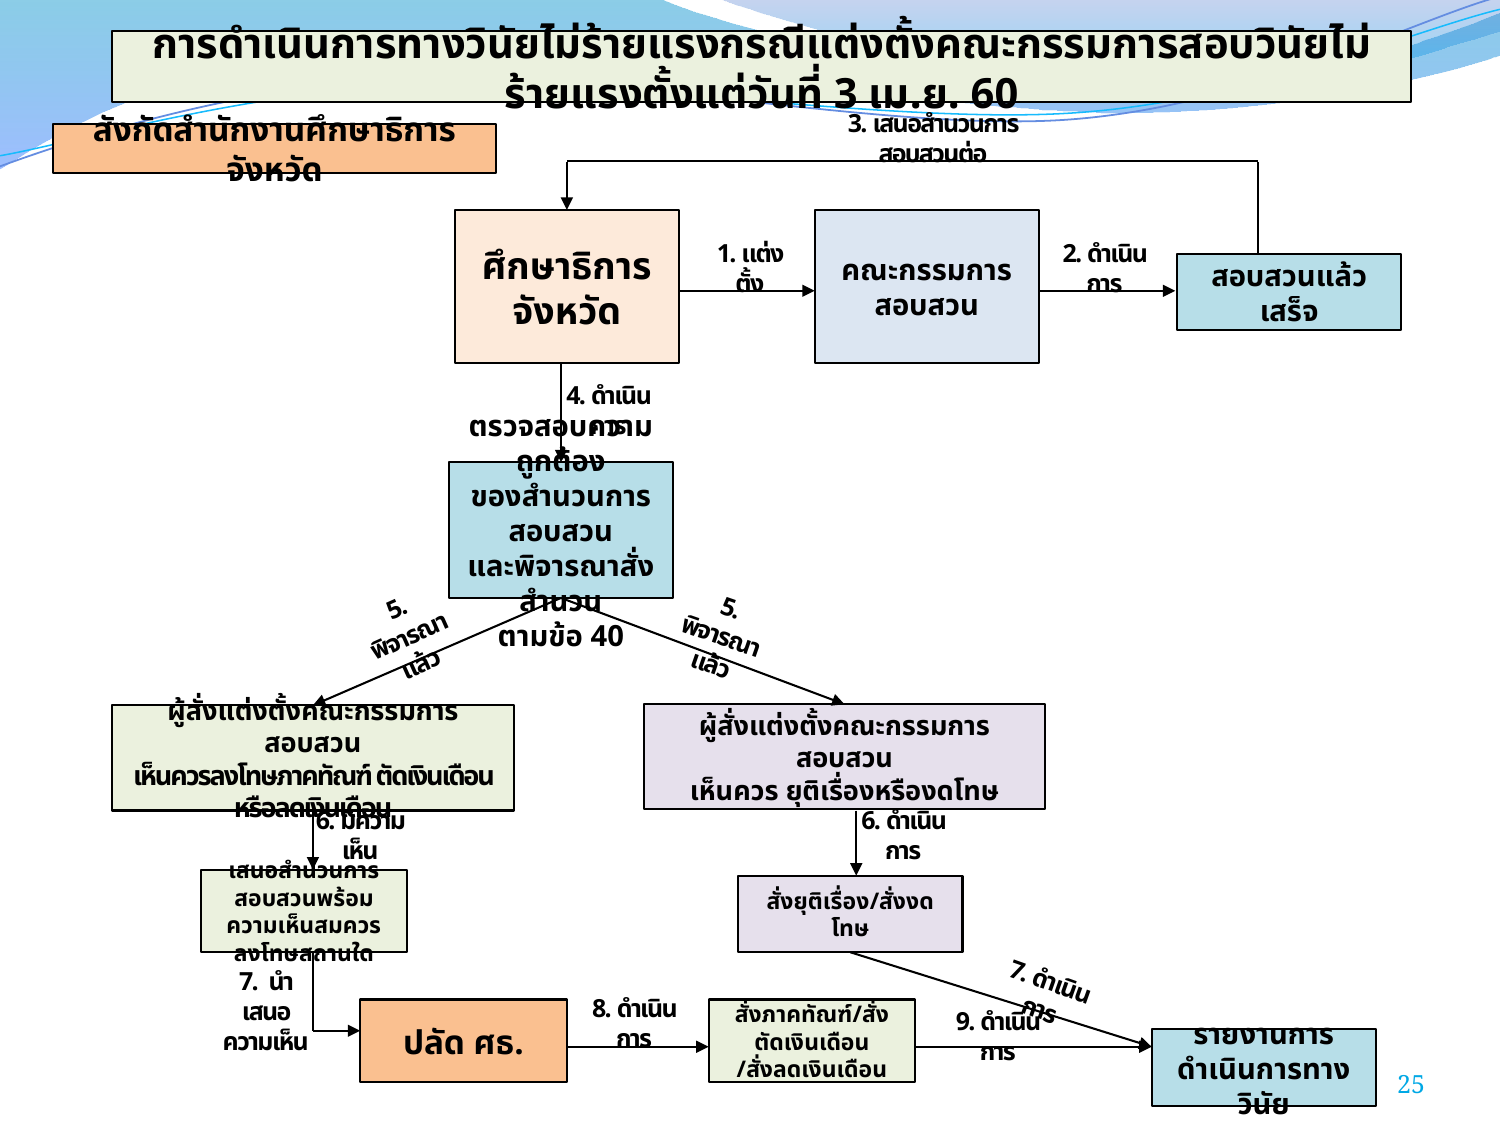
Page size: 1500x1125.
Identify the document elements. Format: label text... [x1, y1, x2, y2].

slide_number 25 [1417, 1042, 1425, 1103]
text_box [52, 30, 1412, 1107]
